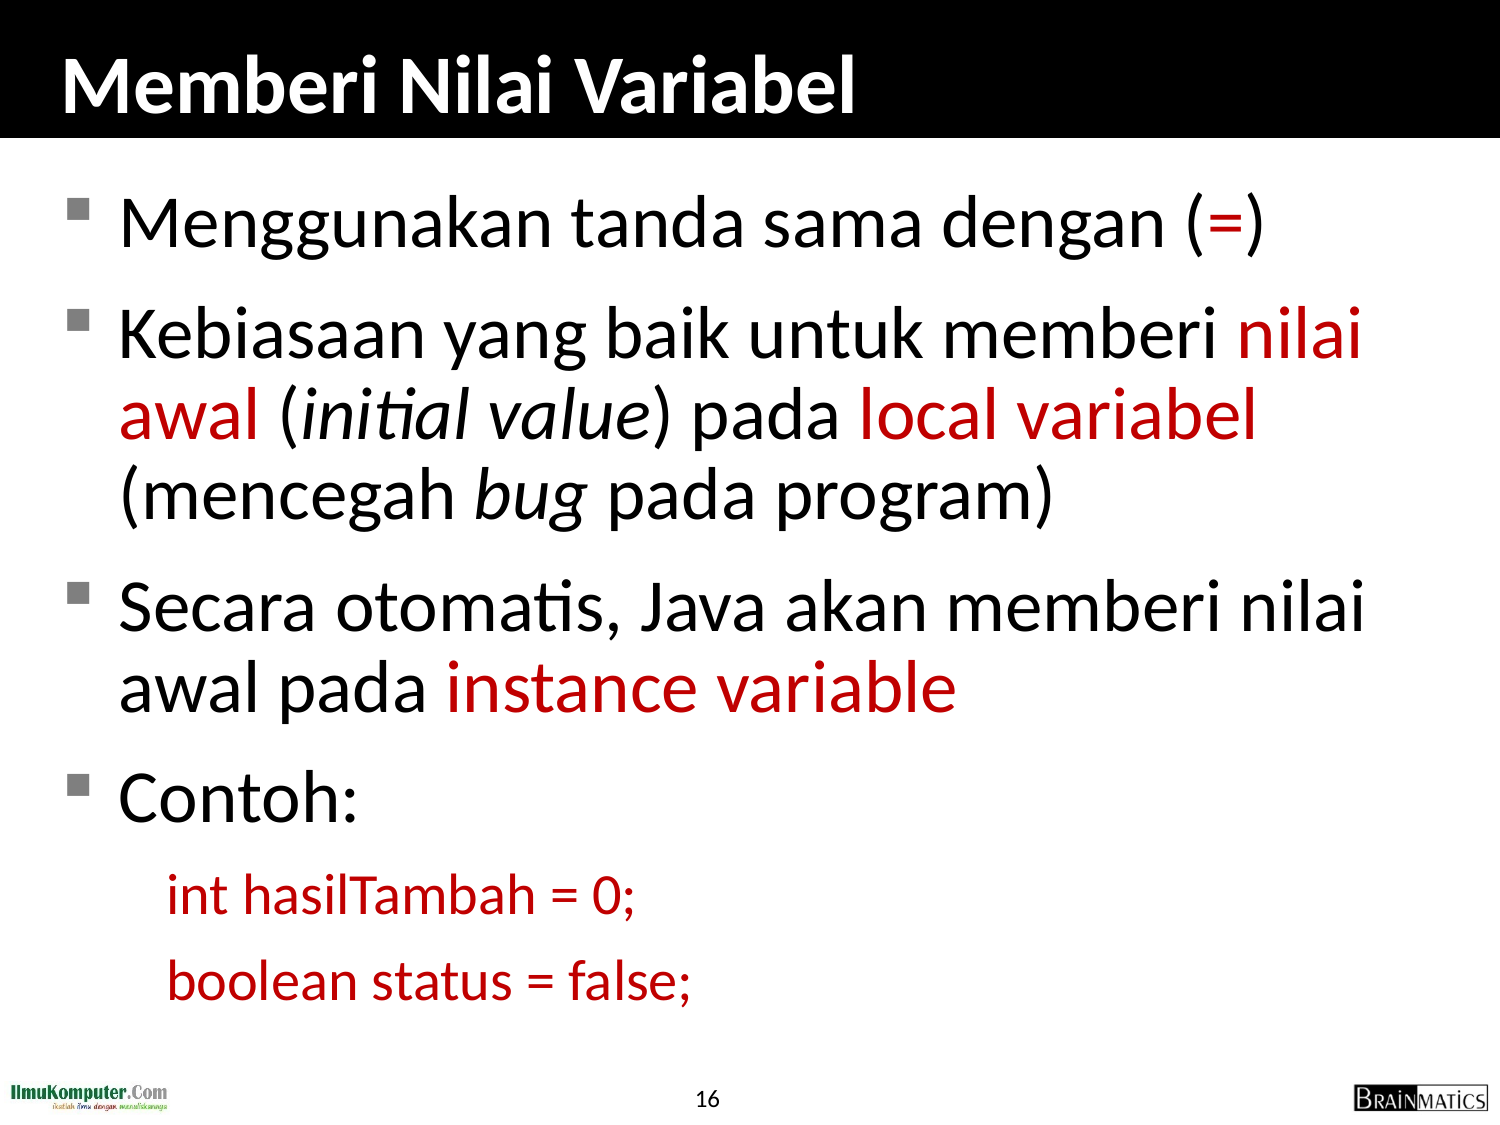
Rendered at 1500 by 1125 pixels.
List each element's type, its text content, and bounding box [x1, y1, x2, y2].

list Menggunakan tanda sama dengan (=) Kebiasaan yang baik untuk memberi nilai awal (initial value) pada local variabel (mencegah bug pada program) Secara otomatis, Java akan memberi nilai awal pada instance variable Contoh: int hasilTambah = 0; boolean status = false; [46, 174, 1451, 1026]
picture [1351, 1081, 1491, 1115]
title Memberi Nilai Variabel [45, 30, 1451, 138]
picture [4, 1081, 173, 1115]
